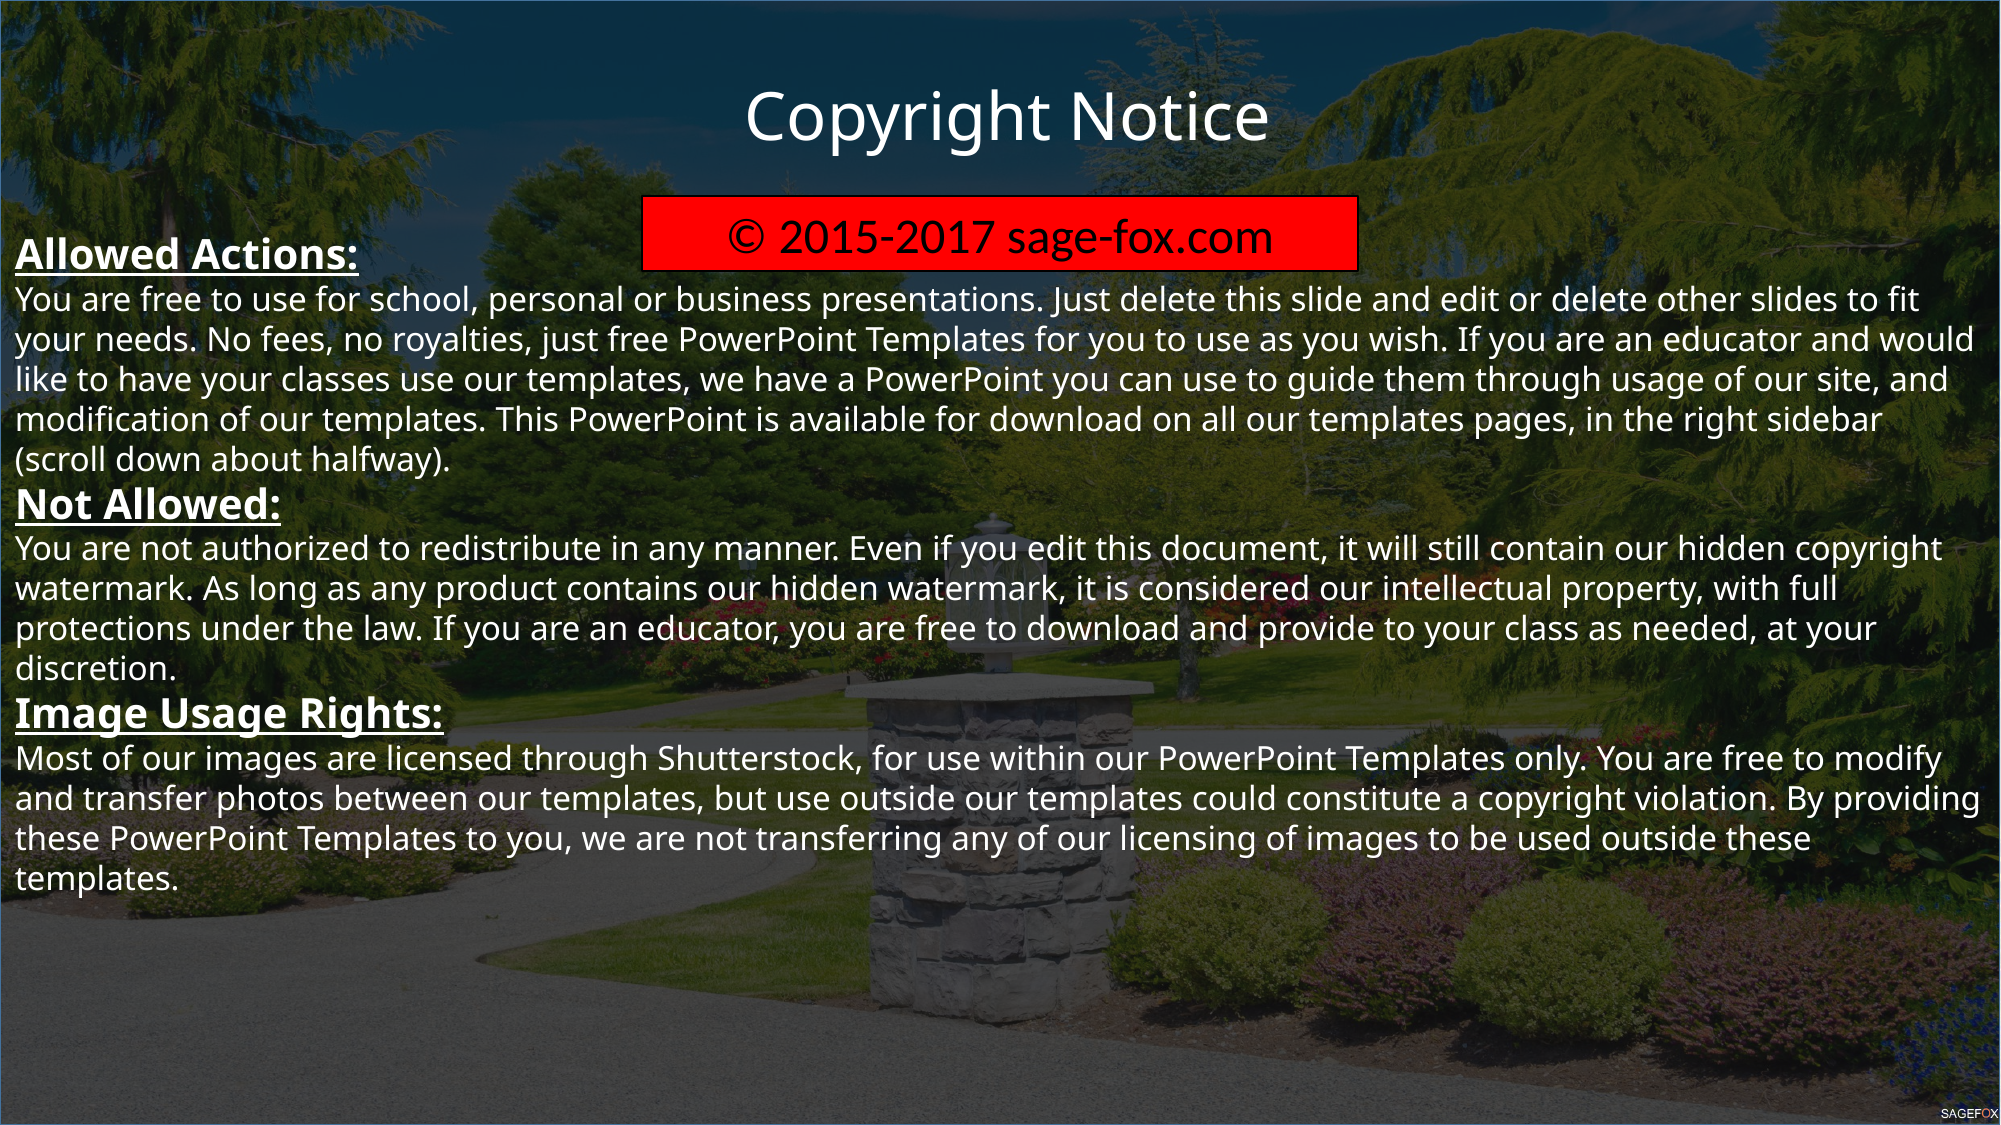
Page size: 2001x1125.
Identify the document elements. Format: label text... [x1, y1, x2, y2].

text_box © 2015-2017 sage-fox.com [641, 196, 1358, 272]
text_box Allowed Actions: You are free to use for school, personal or business presentations. Just delete this slide and edit or delete other slides to fit your needs. No fees, no royalties, just free PowerPoint Templates for you to use as you wish. If you are an educator and would like to have your classes use our templates, we have a PowerPoint you can use to guide them through usage of our site, and modification of our templates. This PowerPoint is available for download on all our templates pages, in the right sidebar (scroll down about halfway). Not Allowed: You are not authorized to redistribute in any manner. Even if you edit this document, it will still contain our hidden copyright watermark. As long as any product contains our hidden watermark, it is considered our intellectual property, with full protections under the law. If you are an educator, you are free to download and provide to your class as needed, at your discretion. Image Usage Rights: Most of our images are licensed through Shutterstock, for use within our PowerPoint Templates only. You are free to modify and transfer photos between our templates, but use outside our templates could constitute a copyright violation. By providing these PowerPoint Templates to you, we are not transferring any of our licensing of images to be used outside these templates. [0, 0, 2000, 1125]
title Copyright Notice [493, 60, 1524, 178]
